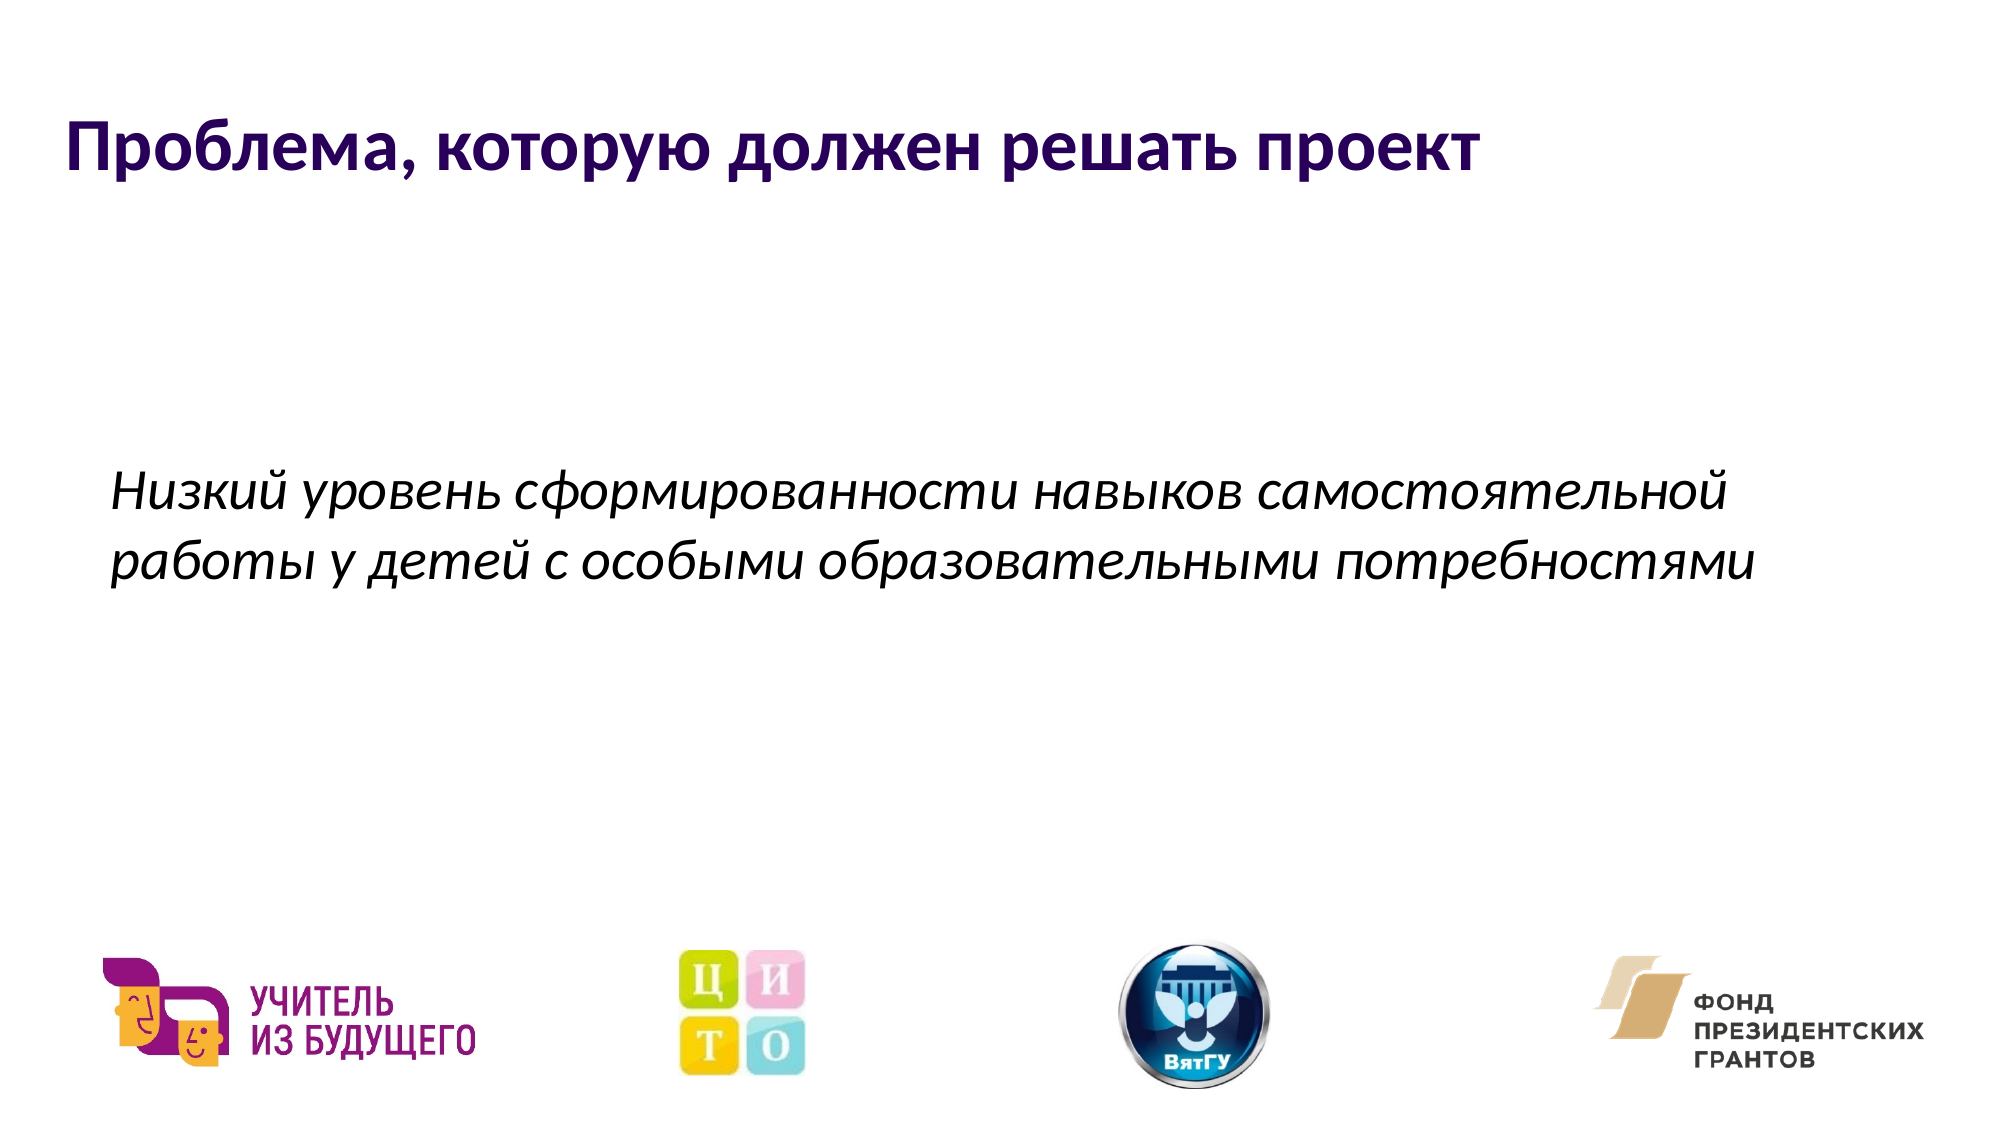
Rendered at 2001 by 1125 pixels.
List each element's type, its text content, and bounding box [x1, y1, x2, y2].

text_box Низкий уровень сформированности навыков самостоятельной работы у детей с особыми образовательными потребностями [96, 443, 1880, 599]
text_box Проблема, которую должен решать проект [50, 87, 1835, 283]
picture [96, 957, 476, 1069]
picture [1591, 954, 1926, 1072]
text_box [678, 950, 806, 1076]
picture [1118, 937, 1271, 1089]
